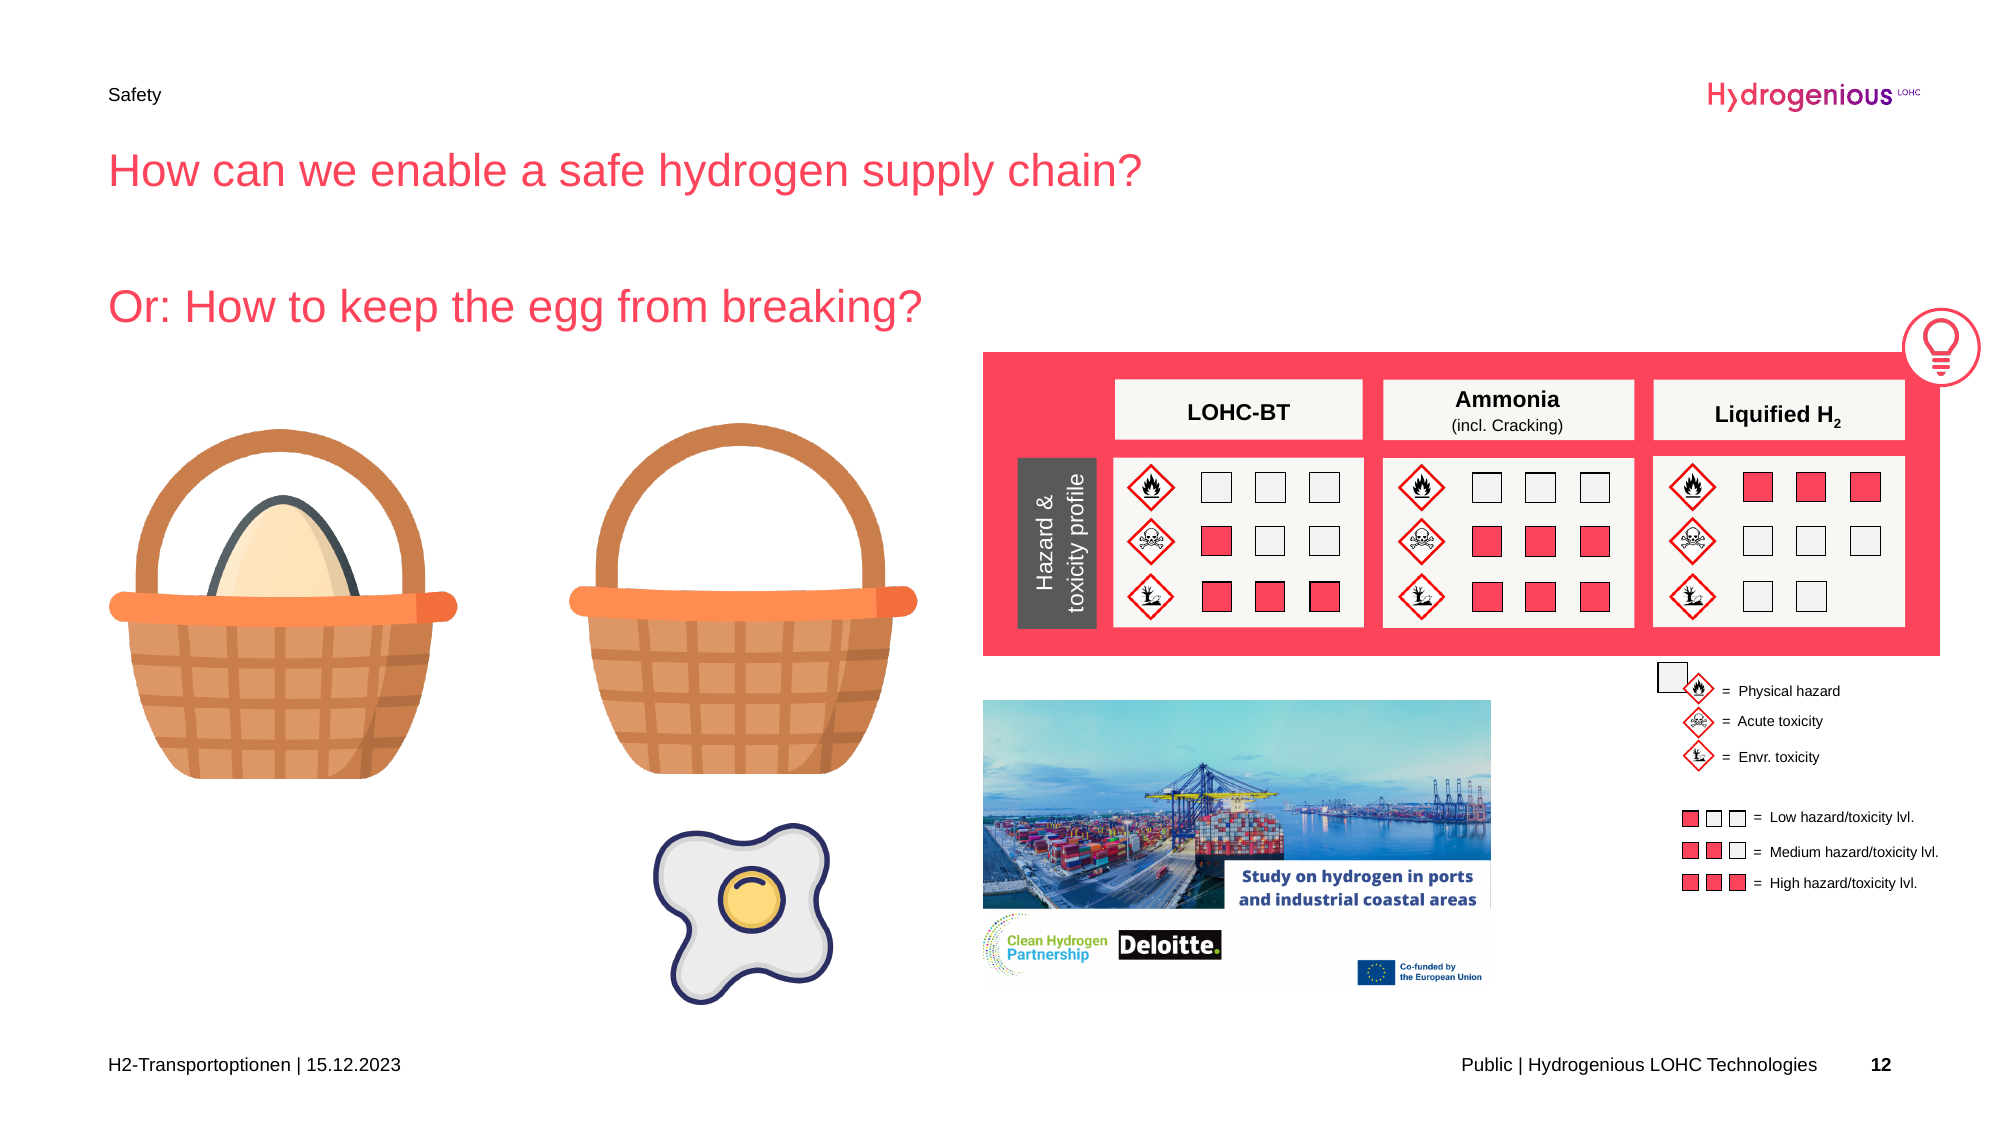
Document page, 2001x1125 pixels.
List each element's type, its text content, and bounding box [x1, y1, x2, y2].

text_box [1255, 472, 1286, 503]
picture [652, 823, 834, 1005]
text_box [107, 429, 458, 779]
picture [1397, 572, 1446, 621]
text_box [1653, 379, 1906, 441]
text_box [1471, 526, 1503, 557]
text_box [1579, 472, 1611, 503]
text_box Liquified H2 [1692, 388, 1864, 439]
text_box [1201, 581, 1233, 612]
picture [568, 423, 918, 774]
picture [1397, 463, 1446, 512]
text_box [1254, 525, 1286, 557]
list Or: How to keep the egg from breaking? [108, 274, 1225, 349]
title How can we enable a safe hydrogen supply chain? [108, 138, 1503, 204]
slide_number 12 [1839, 1053, 1892, 1078]
text_box [1382, 379, 1421, 441]
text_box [1682, 842, 1746, 859]
picture [1787, 88, 1804, 113]
text_box [1594, 379, 1635, 441]
picture [1741, 82, 1757, 105]
footer H2-Transportoptionen | 15.12.2023 [108, 1053, 1330, 1078]
picture [1667, 572, 1717, 621]
text_box [1657, 662, 1688, 693]
picture [983, 700, 1491, 987]
picture [1908, 314, 1974, 380]
text_box [1579, 526, 1611, 557]
text_box = Physical hazard [1707, 671, 1884, 702]
picture [1824, 88, 1837, 105]
picture [1126, 572, 1175, 621]
text_box [1525, 581, 1556, 613]
text_box [1114, 378, 1364, 387]
text_box = Medium hazard/toxicity lvl. [1738, 833, 1967, 868]
picture [1682, 706, 1715, 772]
text_box = Envr. toxicity [1707, 738, 1884, 773]
text_box [1652, 455, 1906, 628]
picture [1865, 89, 1878, 105]
text_box [718, 214, 1835, 338]
text_box [1974, 326, 1981, 369]
picture [1880, 88, 1893, 105]
text_box [1309, 581, 1341, 612]
text_box [1254, 581, 1286, 612]
text_box [1525, 526, 1556, 557]
text_box [1309, 472, 1340, 503]
slide_number Public | Hydrogenious LOHC Technologies [1351, 1053, 1818, 1078]
text_box [1796, 581, 1827, 612]
text_box [980, 349, 1943, 659]
picture [1126, 463, 1176, 512]
text_box [1850, 525, 1881, 557]
text_box [1309, 525, 1340, 557]
text_box [1902, 327, 1908, 368]
text_box [1795, 525, 1827, 557]
text_box [1742, 471, 1774, 503]
text_box [1472, 581, 1503, 613]
picture [1668, 462, 1717, 512]
picture [1667, 516, 1717, 566]
text_box [1742, 581, 1774, 612]
picture [1126, 517, 1176, 566]
picture [1769, 88, 1786, 105]
text_box [1919, 380, 1963, 387]
text_box = Low hazard/toxicity lvl. [1738, 798, 1936, 833]
text_box [1795, 471, 1827, 503]
text_box [1525, 472, 1556, 503]
text_box [1382, 457, 1635, 629]
text_box = High hazard/toxicity lvl. [1738, 864, 1945, 900]
list Safety [108, 82, 1503, 113]
picture [1805, 88, 1822, 105]
picture [1847, 88, 1863, 105]
text_box [1579, 581, 1611, 613]
picture [1708, 82, 1725, 105]
picture [1682, 672, 1715, 705]
text_box [1742, 525, 1774, 557]
text_box [1112, 457, 1365, 628]
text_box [1682, 874, 1746, 891]
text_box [1682, 810, 1746, 827]
text_box [1471, 472, 1503, 503]
text_box [1201, 525, 1232, 557]
text_box [1114, 433, 1364, 441]
text_box [1850, 471, 1881, 503]
picture [1760, 88, 1769, 105]
picture [1727, 89, 1738, 112]
text_box LOHC-BT [1113, 387, 1364, 433]
picture [1397, 517, 1446, 566]
text_box Ammonia (incl. Cracking) [1421, 374, 1594, 442]
text_box = Acute toxicity [1707, 702, 1884, 737]
text_box Hazard & toxicity profile [1017, 457, 1098, 630]
picture [1840, 89, 1844, 105]
text_box [1201, 472, 1232, 503]
text_box [1921, 308, 1962, 314]
